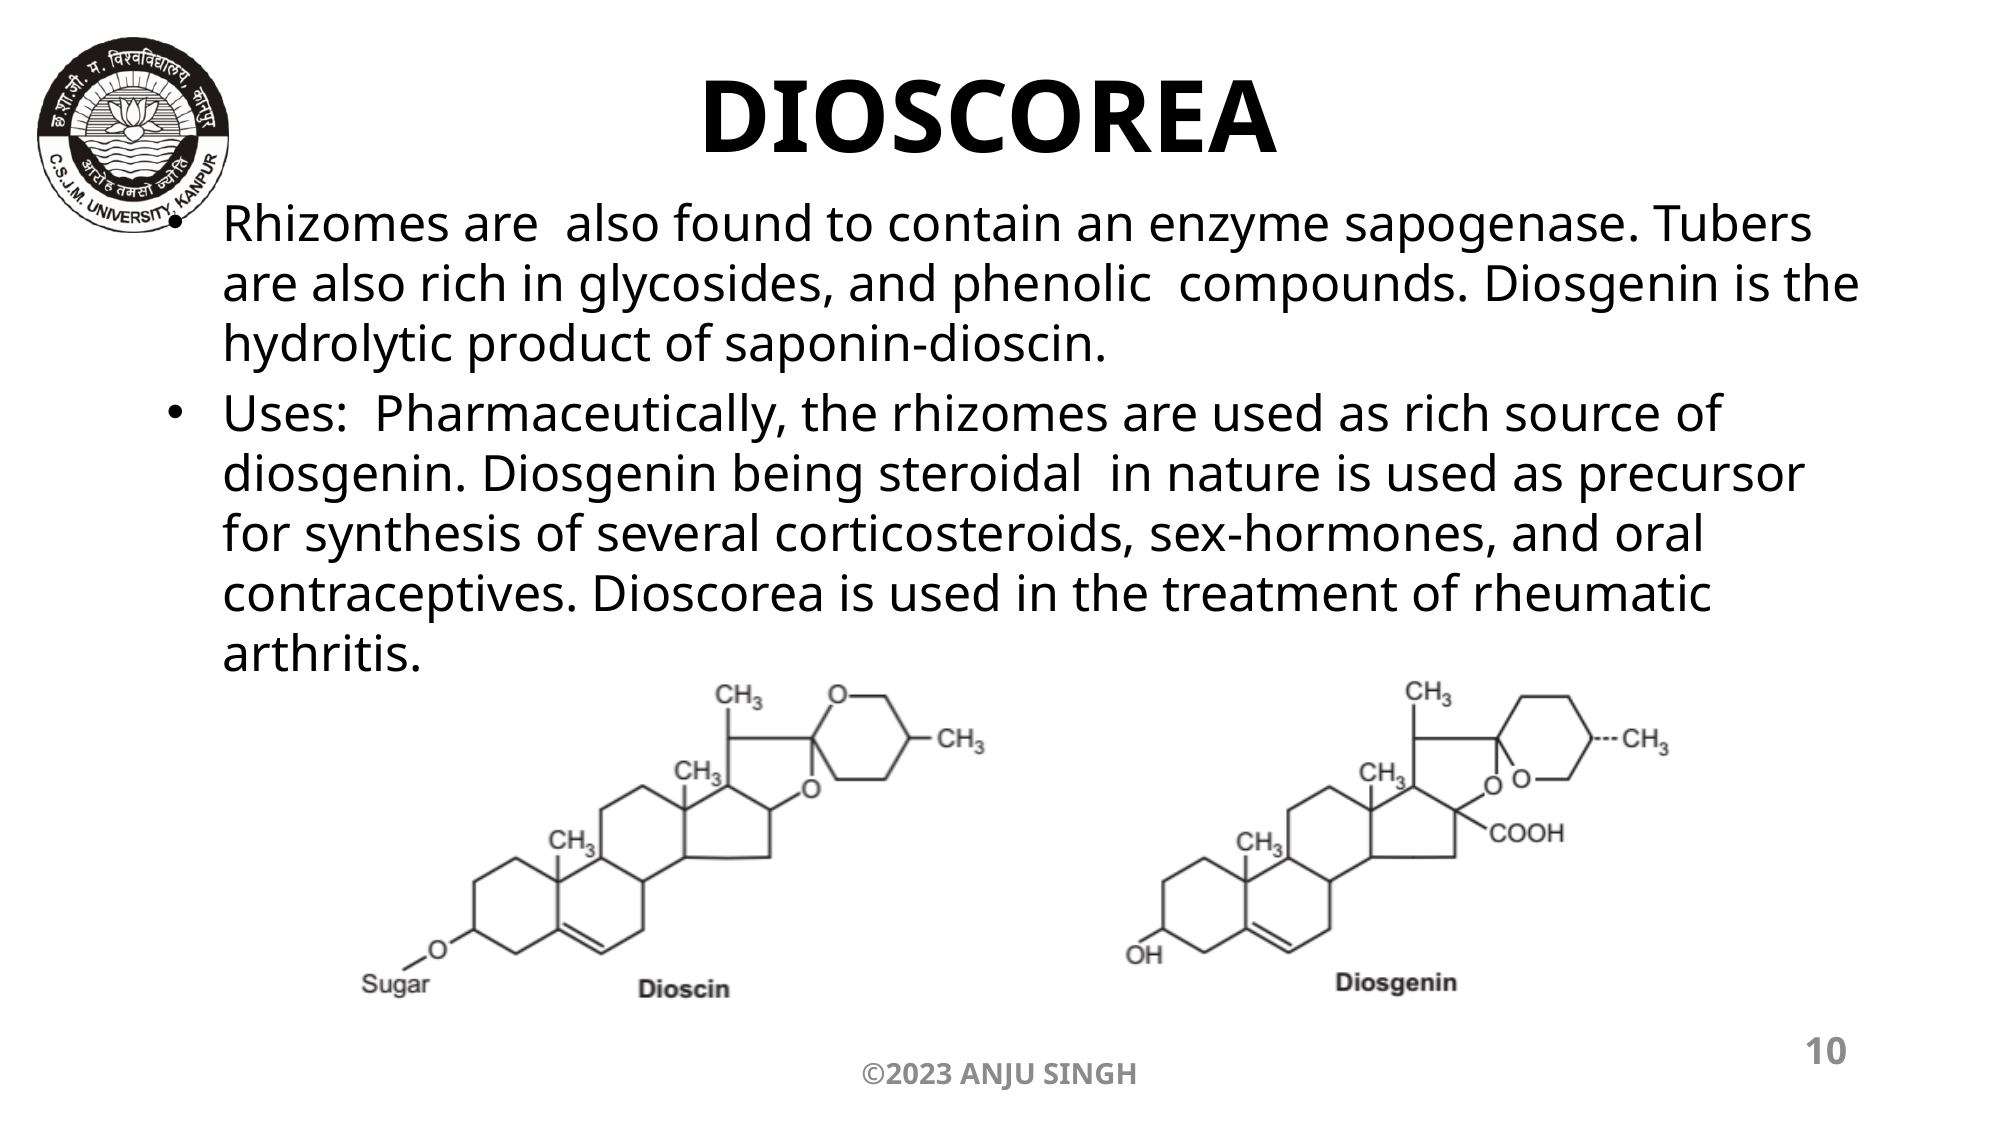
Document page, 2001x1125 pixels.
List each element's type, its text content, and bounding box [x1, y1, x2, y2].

list Rhizomes are also found to contain an enzyme sapogenase. Tubers are also rich in glycosides, and phenolic compounds. Diosgenin is the hydrolytic product of saponin-dioscin. Uses: Pharmaceutically, the rhizomes are used as rich source of diosgenin. Diosgenin being steroidal in nature is used as precursor for synthesis of several corticosteroids, sex-hormones, and oral contraceptives. Dioscorea is used in the treatment of rheumatic arthritis. [151, 183, 1902, 1034]
picture [37, 37, 230, 233]
text_box 10 [1412, 1034, 1863, 1083]
picture [350, 674, 1003, 1001]
footer ©2023 ANJU SINGH [683, 1042, 1317, 1103]
picture [1112, 674, 1702, 1001]
title DIOSCOREA [312, 62, 1663, 163]
